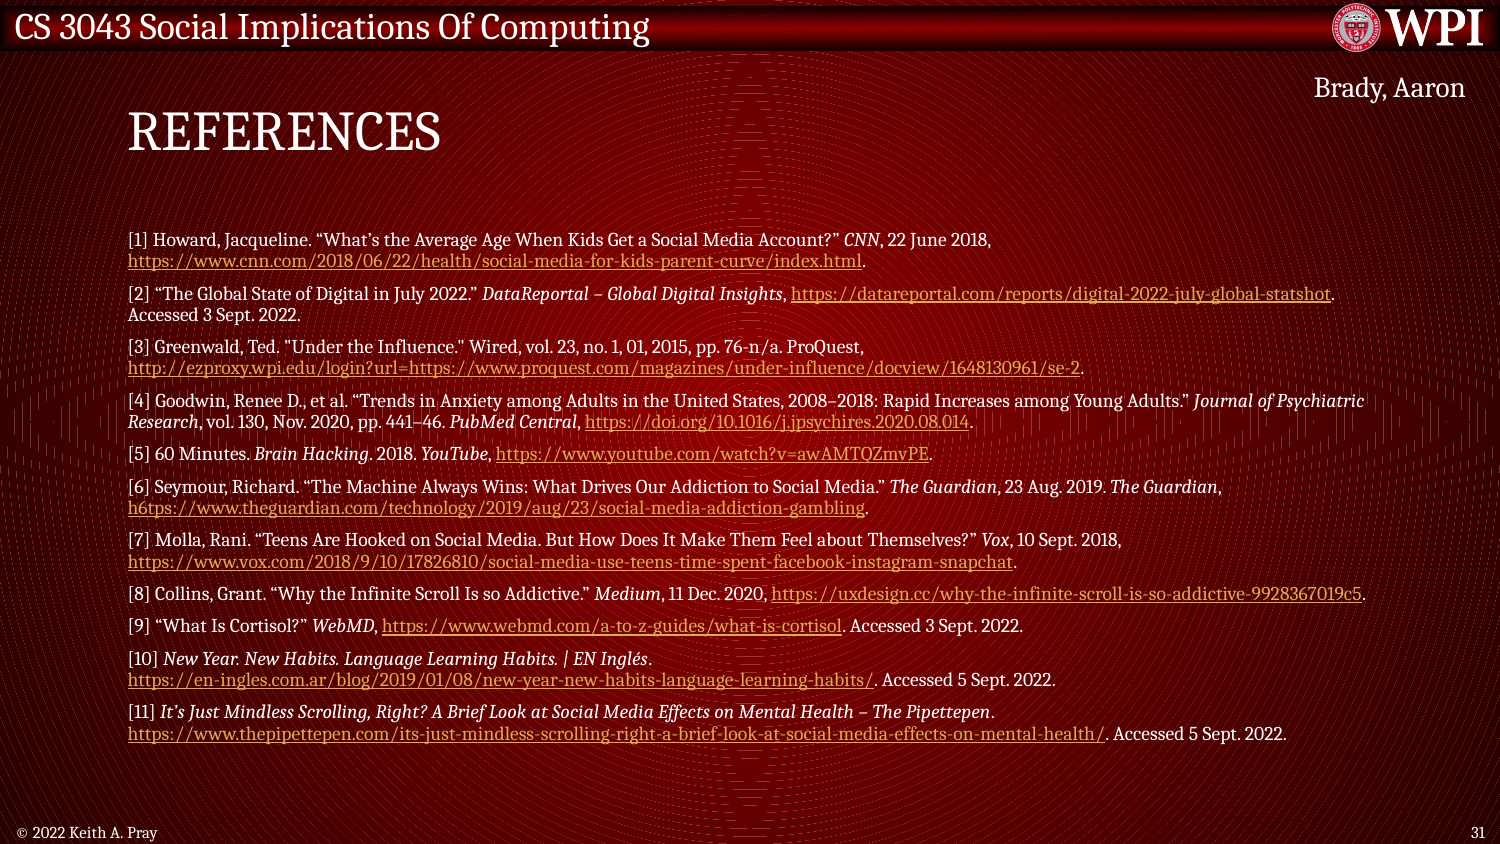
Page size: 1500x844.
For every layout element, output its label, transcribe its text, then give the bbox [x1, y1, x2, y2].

title References [112, 59, 1388, 210]
picture [1332, 3, 1483, 52]
footer © 2022 Keith A. Pray [0, 819, 913, 844]
text_box Brady, Aaron [1123, 61, 1481, 111]
list [1] Howard, Jacqueline. “What’s the Average Age When Kids Get a Social Media Account?” CNN, 22 June 2018, https://www.cnn.com/2018/06/22/health/social-media-for-kids-parent-curve/index.html. [2] “The Global State of Digital in July 2022.” DataReportal – Global Digital Insights, https://datareportal.com/reports/digital-2022-july-global-statshot. Accessed 3 Sept. 2022. [3] Greenwald, Ted. "Under the Influence." Wired, vol. 23, no. 1, 01, 2015, pp. 76-n/a. ProQuest, http://ezproxy.wpi.edu/login?url=https://www.proquest.com/magazines/under-influence/docview/1648130961/se-2. [4] Goodwin, Renee D., et al. “Trends in Anxiety among Adults in the United States, 2008–2018: Rapid Increases among Young Adults.” Journal of Psychiatric Research, vol. 130, Nov. 2020, pp. 441–46. PubMed Central, https://doi.org/10.1016/j.jpsychires.2020.08.014. [5] 60 Minutes. Brain Hacking. 2018. YouTube, https://www.youtube.com/watch?v=awAMTQZmvPE. [6] Seymour, Richard. “The Machine Always Wins: What Drives Our Addiction to Social Media.” The Guardian, 23 Aug. 2019. The Guardian, h6tps://www.theguardian.com/technology/2019/aug/23/social-media-addiction-gambling. [7] Molla, Rani. “Teens Are Hooked on Social Media. But How Does It Make Them Feel about Themselves?” Vox, 10 Sept. 2018, https://www.vox.com/2018/9/10/17826810/social-media-use-teens-time-spent-facebook-instagram-snapchat. [8] Collins, Grant. “Why the Infinite Scroll Is so Addictive.” Medium, 11 Dec. 2020, https://uxdesign.cc/why-the-infinite-scroll-is-so-addictive-9928367019c5. [9] “What Is Cortisol?” WebMD, https://www.webmd.com/a-to-z-guides/what-is-cortisol. Accessed 3 Sept. 2022. [10] New Year. New Habits. Language Learning Habits. | EN Inglés. https://en-ingles.com.ar/blog/2019/01/08/new-year-new-habits-language-learning-habits/. Accessed 5 Sept. 2022. [11] It’s Just Mindless Scrolling, Right? A Brief Look at Social Media Effects on Mental Health – The Pipettepen. https://www.thepipettepen.com/its-just-mindless-scrolling-right-a-brief-look-at-social-media-effects-on-mental-health/. Accessed 5 Sept. 2022. [112, 221, 1388, 772]
slide_number 31 [1397, 819, 1500, 844]
